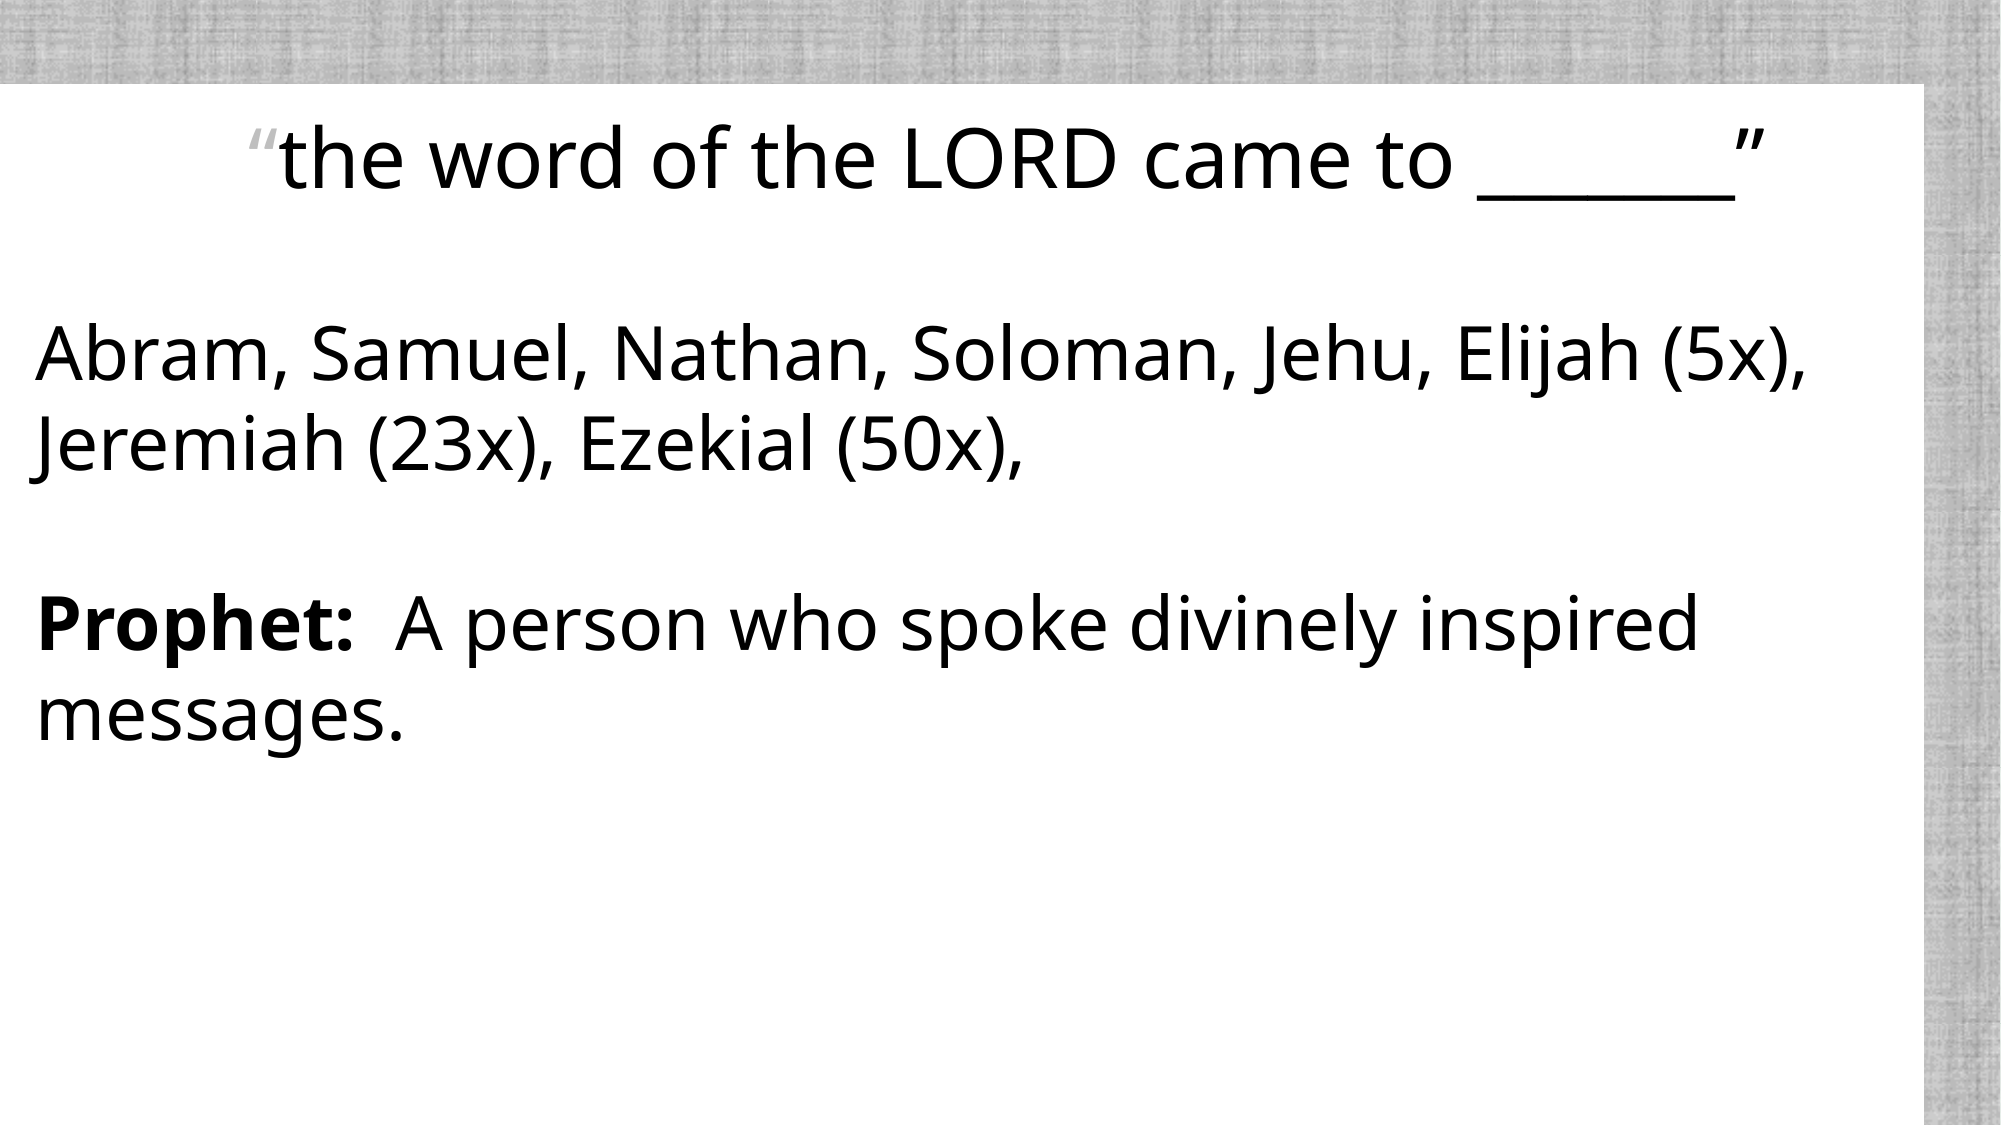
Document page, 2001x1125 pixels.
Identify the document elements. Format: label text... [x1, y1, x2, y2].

text_box “the word of the Lord came to _______” Abram, Samuel, Nathan, Soloman, Jehu, Elijah (5x), Jeremiah (23x), Ezekial (50x), Prophet: A person who spoke divinely inspired messages. [20, 97, 1923, 853]
picture [0, 0, 2001, 1125]
